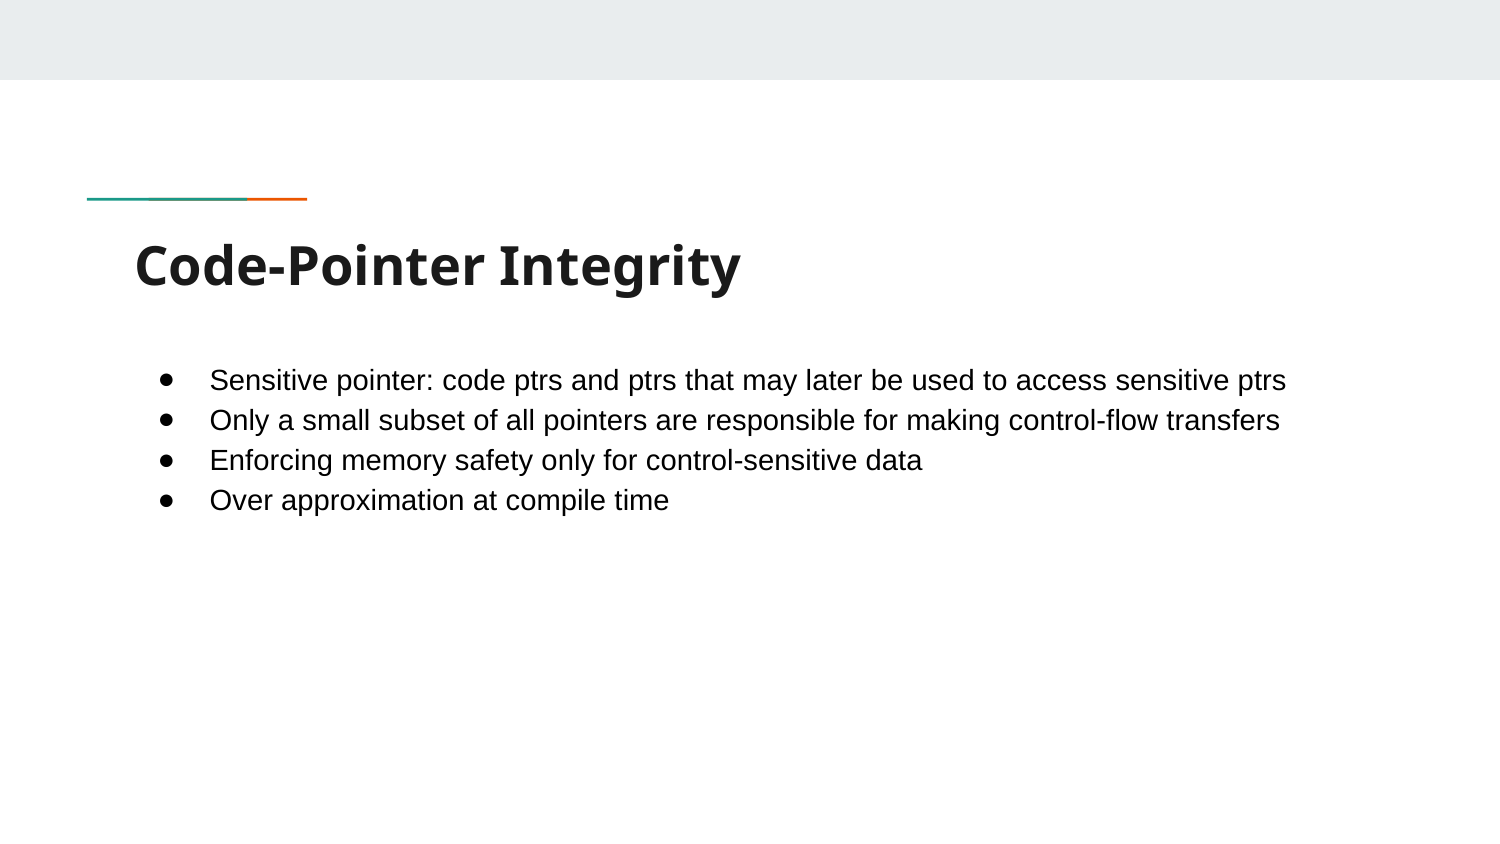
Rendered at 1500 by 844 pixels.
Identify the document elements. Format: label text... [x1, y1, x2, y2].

title Code-Pointer Integrity [119, 216, 1381, 305]
list Sensitive pointer: code ptrs and ptrs that may later be used to access sensitive ptrs Only a small subset of all pointers are responsible for making control-flow transfers Enforcing memory safety only for control-sensitive data Over approximation at compile time [119, 341, 1381, 712]
